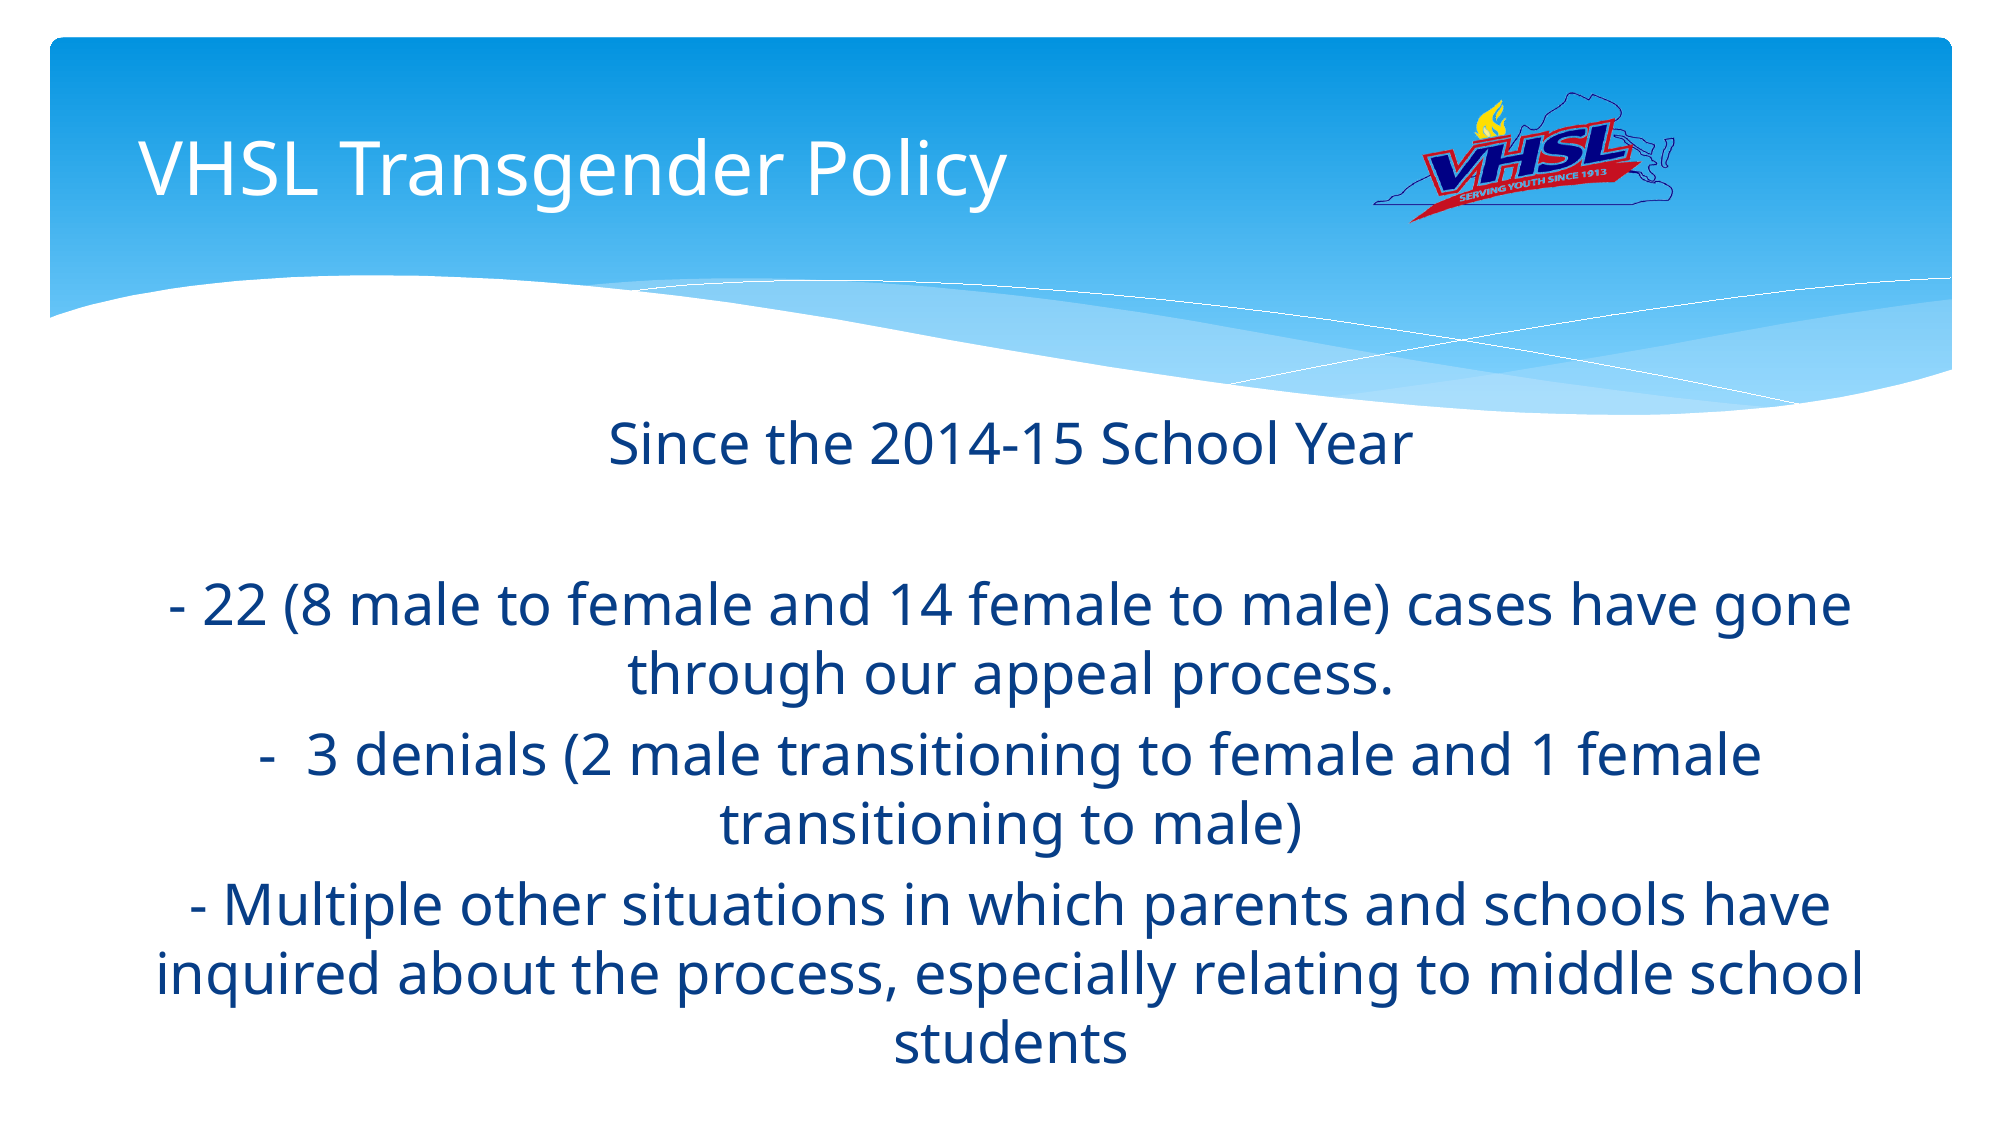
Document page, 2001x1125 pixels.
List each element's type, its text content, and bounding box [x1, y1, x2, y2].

title VHSL Transgender Policy [99, 55, 1900, 261]
list Since the 2014-15 School Year - 22 (8 male to female and 14 female to male) cases have gone through our appeal process. - 3 denials (2 male transitioning to female and 1 female transitioning to male) - Multiple other situations in which parents and schools have inquired about the process, especially relating to middle school students [99, 237, 1924, 1088]
picture [1371, 92, 1676, 225]
